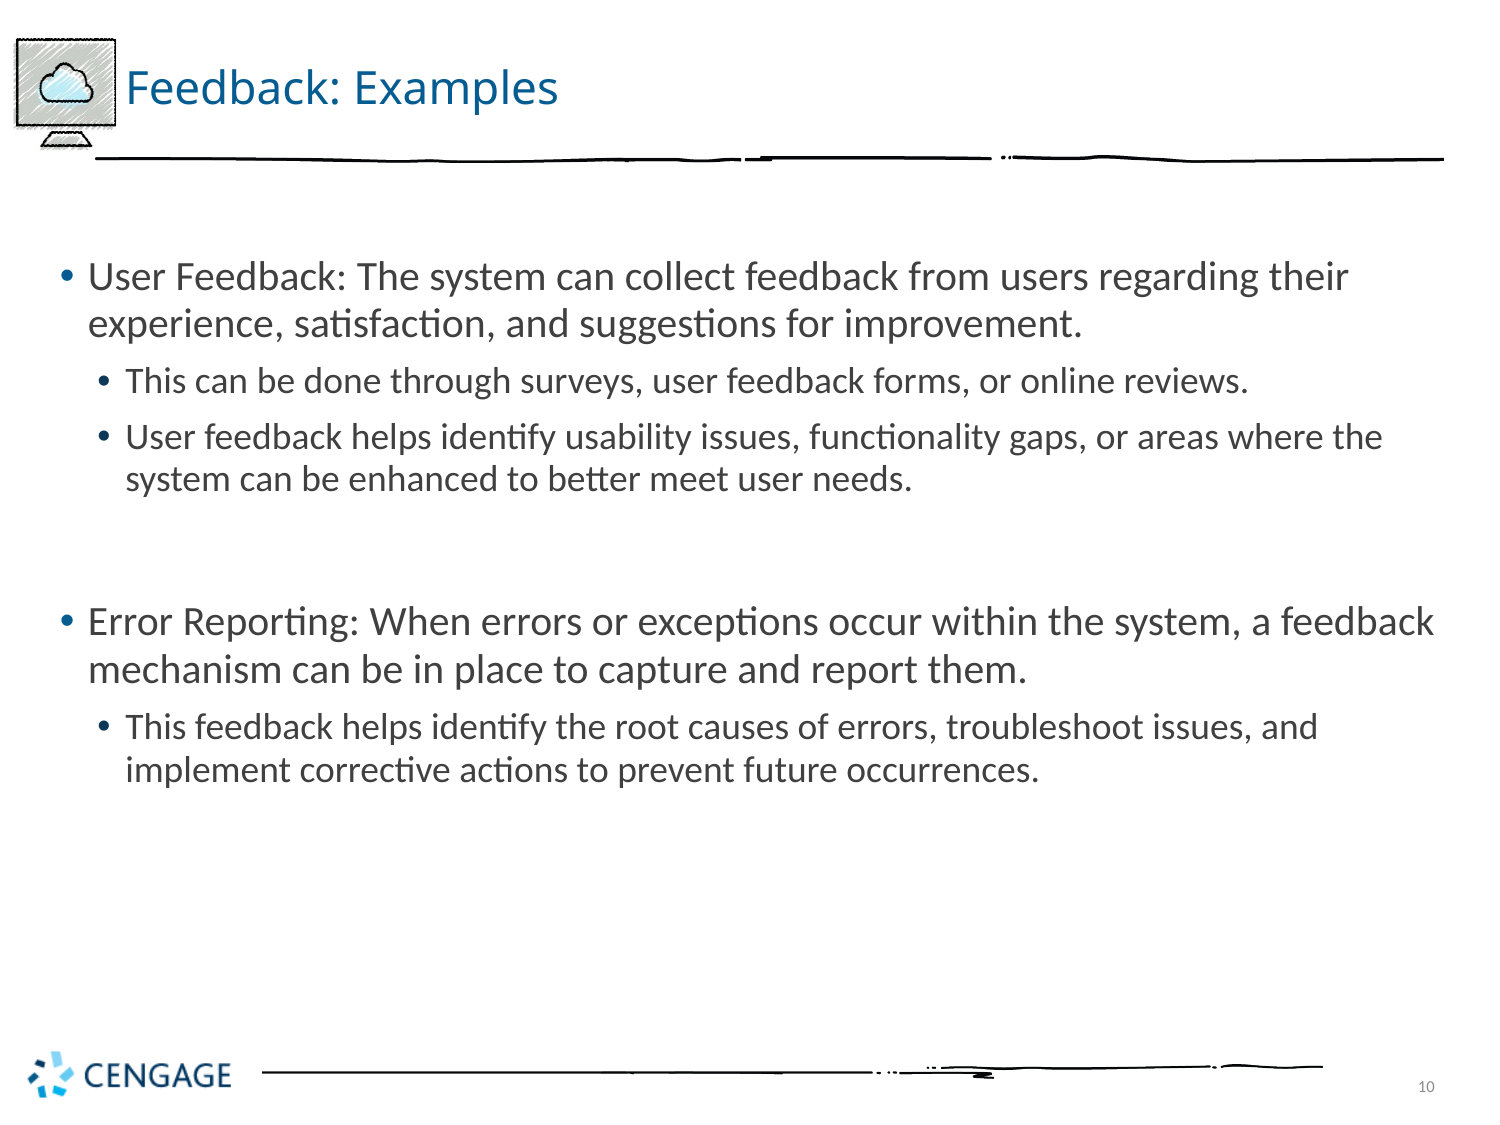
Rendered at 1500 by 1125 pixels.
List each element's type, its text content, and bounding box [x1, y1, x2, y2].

picture [7, 1037, 244, 1111]
picture [13, 36, 117, 151]
picture [262, 1064, 1323, 1079]
list User Feedback: The system can collect feedback from users regarding their experience, satisfaction, and suggestions for improvement. This can be done through surveys, user feedback forms, or online reviews. User feedback helps identify usability issues, functionality gaps, or areas where the system can be enhanced to better meet user needs. Error Reporting: When errors or exceptions occur within the system, a feedback mechanism can be in place to capture and report them. This feedback helps identify the root causes of errors, troubleshoot issues, and implement corrective actions to prevent future occurrences. [59, 252, 1441, 779]
title Feedback: Examples [125, 66, 1442, 116]
picture [95, 155, 1444, 163]
